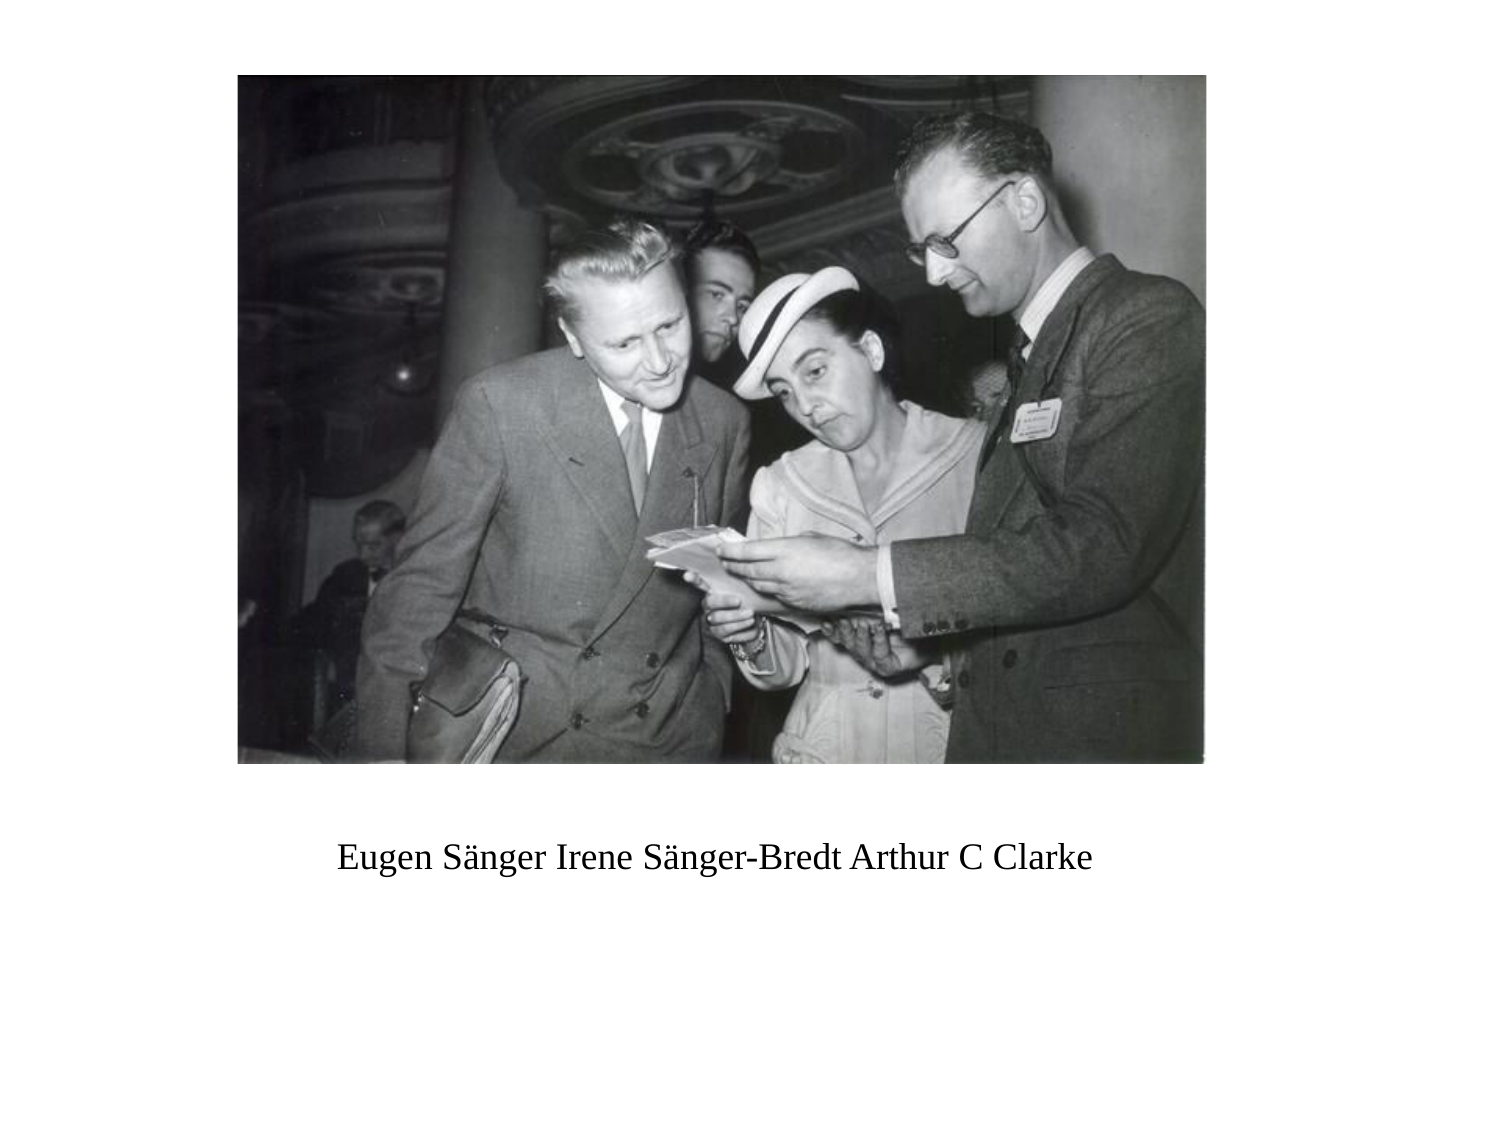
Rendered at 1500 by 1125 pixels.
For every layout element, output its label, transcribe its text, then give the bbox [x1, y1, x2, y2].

picture [237, 74, 1207, 765]
text_box Eugen Sänger Irene Sänger-Bredt Arthur C Clarke [322, 824, 1122, 885]
